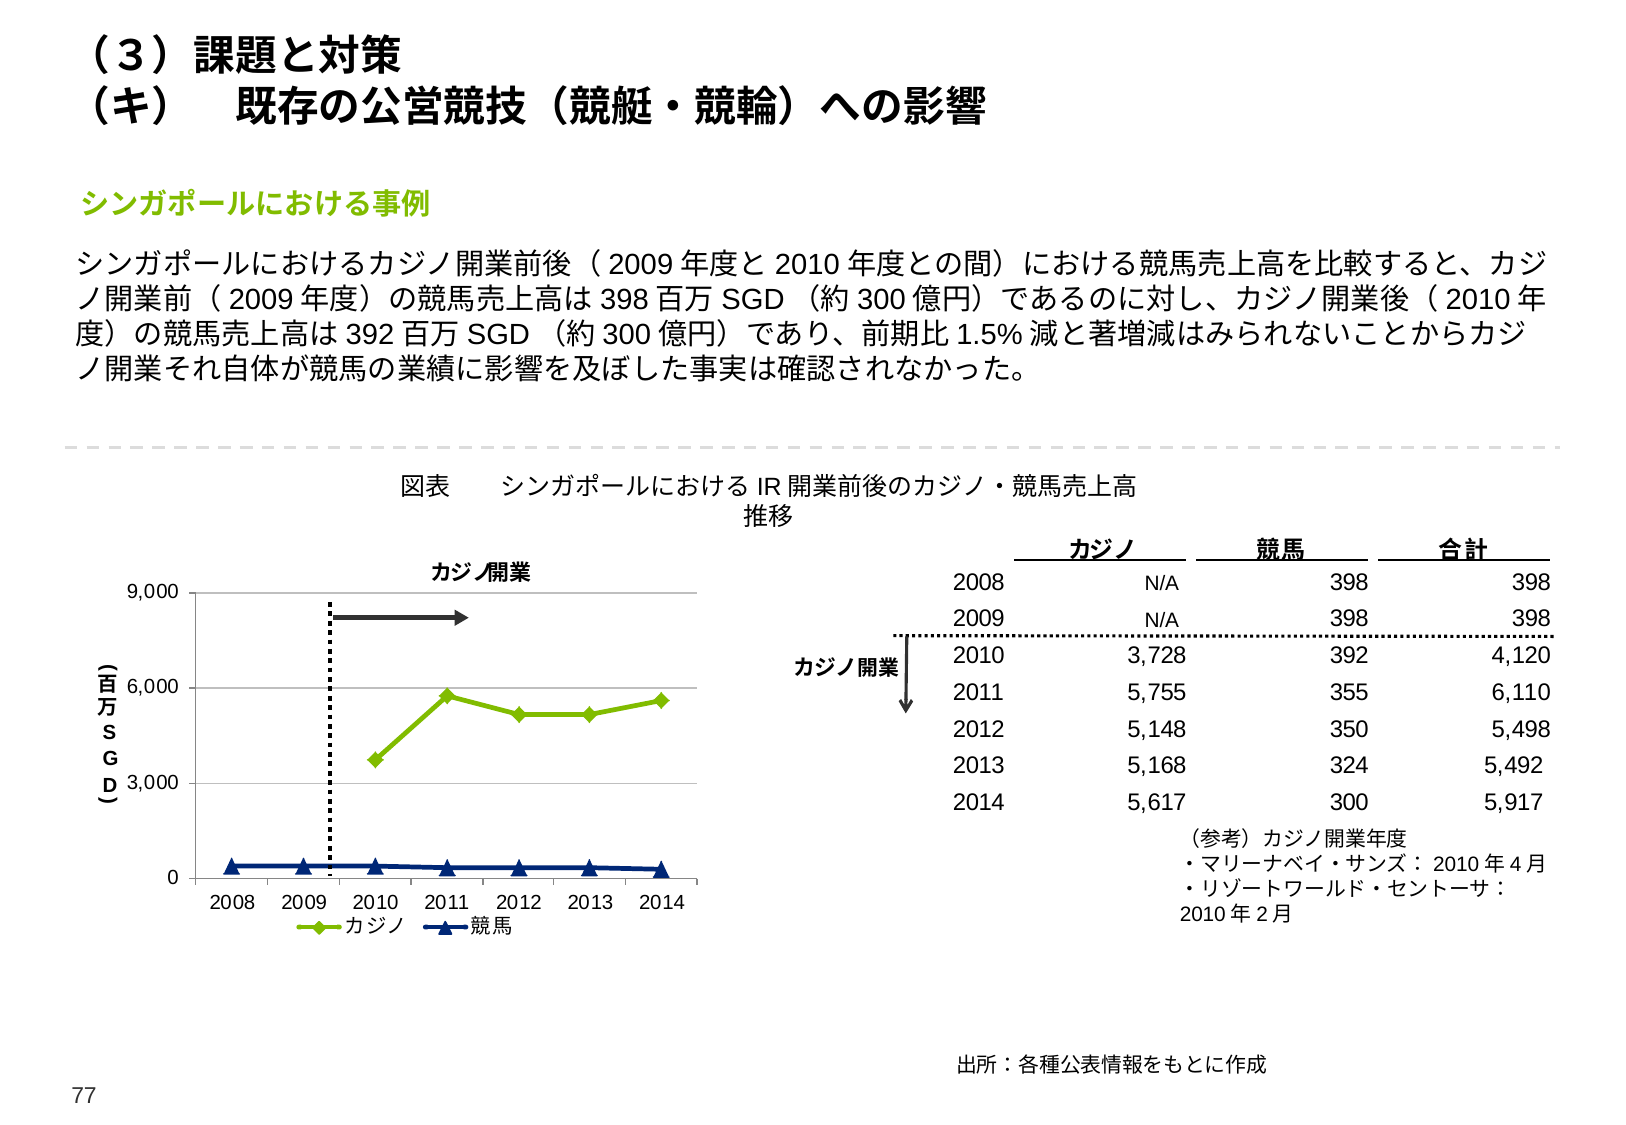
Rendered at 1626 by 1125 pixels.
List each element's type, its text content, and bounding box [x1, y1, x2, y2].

text_box シンガポールにおけるカジノ開業前後（2009年度と2010年度との間）における競馬売上高を比較すると、カジノ開業前（2009年度）の競馬売上高は398百万SGD（約300億円）であるのに対し、カジノ開業後（2010年度）の競馬売上高は392百万SGD（約300億円）であり、前期比1.5%減と著増減はみられないことからカジノ開業それ自体が競馬の業績に影響を及ぼした事実は確認されなかった。 [67, 455, 1558, 518]
text_box 出所：各種公表情報をもとに作成 [950, 1039, 1566, 1089]
text_box 図表 シンガポールにおけるIR開業前後のカジノ・競馬売上高推移 [380, 458, 1158, 542]
list シンガポールにおける事例 [68, 166, 777, 238]
text_box シンガポールにおけるカジノ開業前後（2009年度と2010年度との間）における競馬売上高を比較すると、カジノ開業前（2009年度）の競馬売上高は398百万SGD（約300億円）であるのに対し、カジノ開業後（2010年度）の競馬売上高は392百万SGD（約300億円）であり、前期比1.5%減と著増減はみられないことからカジノ開業それ自体が競馬の業績に影響を及ぼした事実は確認されなかった。 [67, 238, 1558, 447]
picture [68, 527, 760, 968]
slide_number 77 [67, 1080, 97, 1109]
text_box （参考）カジノ開業年度 ・マリーナベイ・サンズ：2010年4月 ・リゾートワールド・セントーサ：2010年2月 [1173, 833, 1555, 905]
picture [875, 527, 1557, 825]
title （３）課題と対策 （キ） 既存の公営競技（競艇・競輪）への影響 [68, 22, 1557, 130]
text_box カジノ開業 [783, 639, 870, 694]
